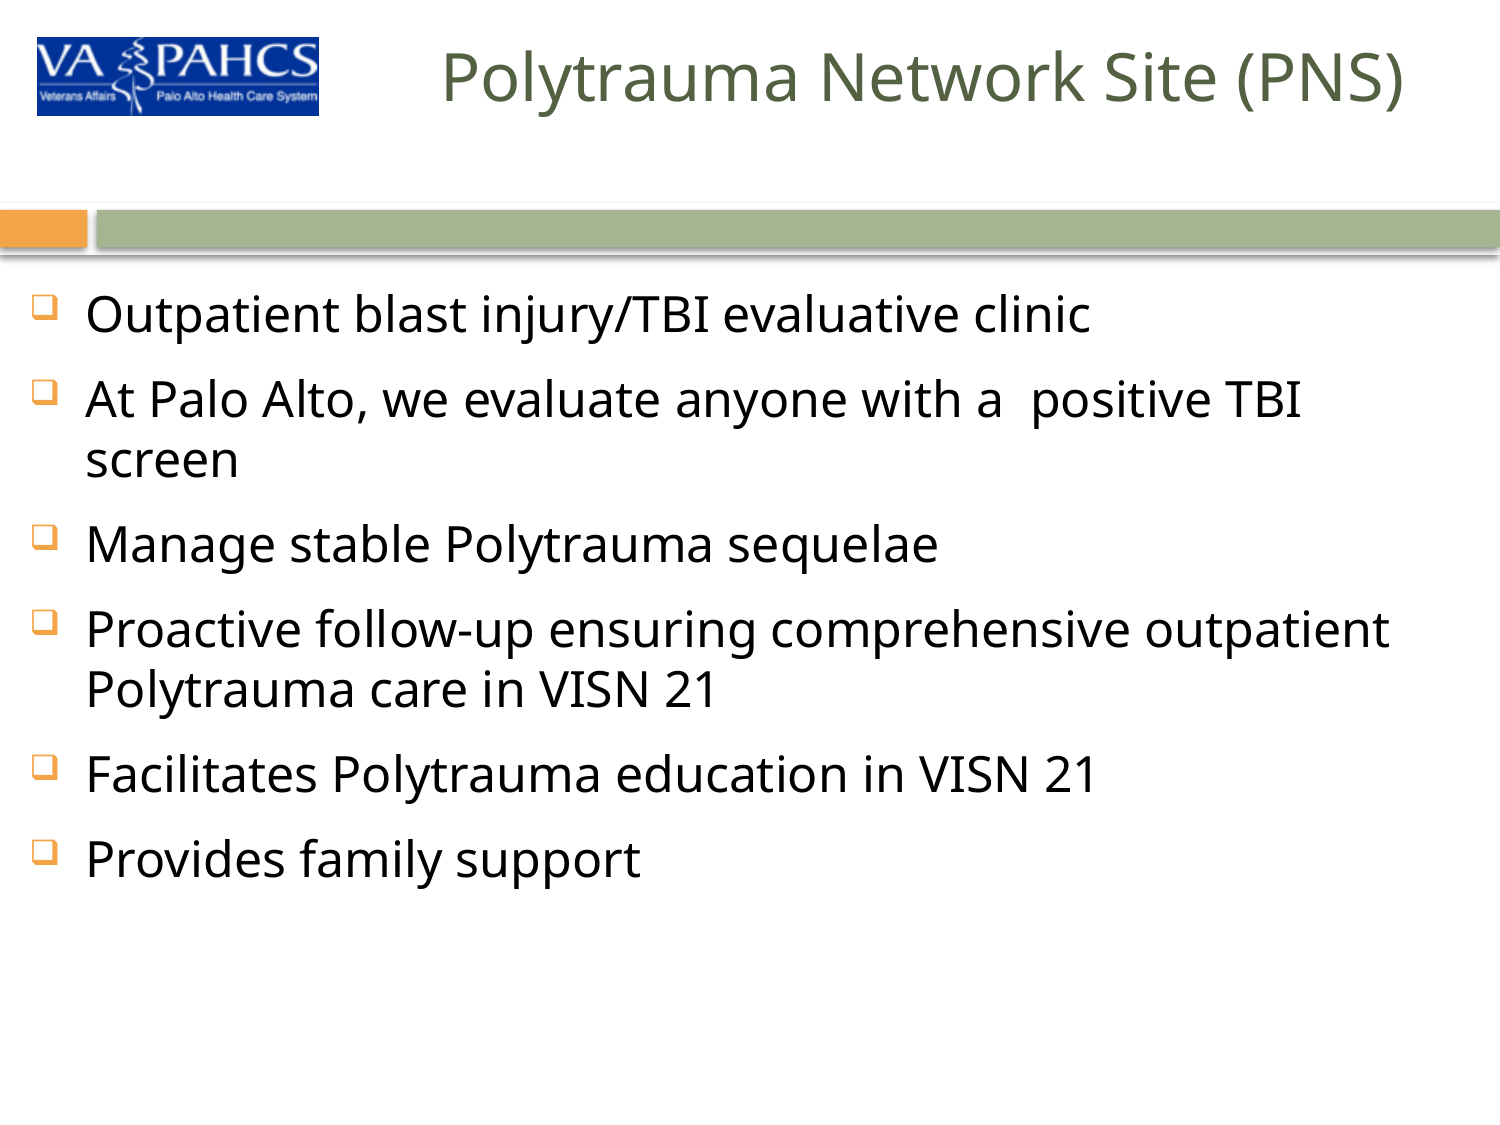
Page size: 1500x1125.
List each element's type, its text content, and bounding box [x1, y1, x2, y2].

text_box Outpatient blast injury/TBI evaluative clinic At Palo Alto, we evaluate anyone with a positive TBI screen Manage stable Polytrauma sequelae Proactive follow-up ensuring comprehensive outpatient Polytrauma care in VISN 21 Facilitates Polytrauma education in VISN 21 Provides family support [14, 274, 1472, 1125]
title Polytrauma Network Site (PNS) [424, 0, 1472, 151]
picture [37, 37, 320, 116]
